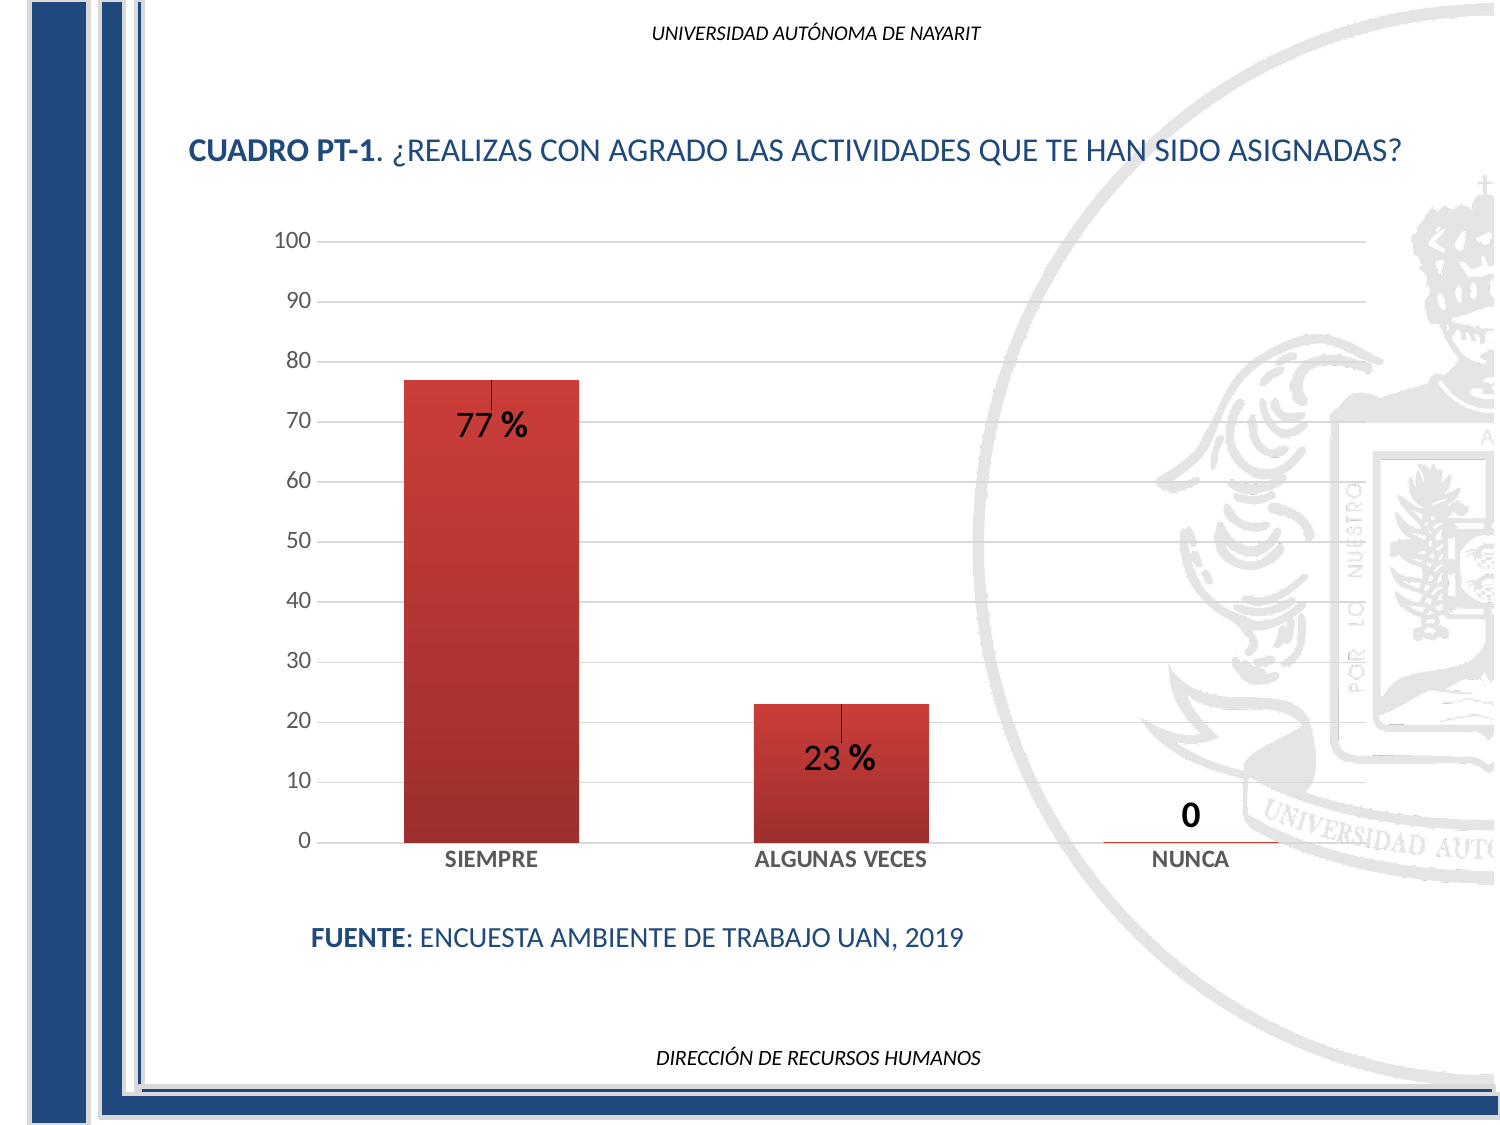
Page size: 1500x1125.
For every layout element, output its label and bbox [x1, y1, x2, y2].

text_box [29, 0, 1500, 1125]
chart [250, 215, 1389, 888]
